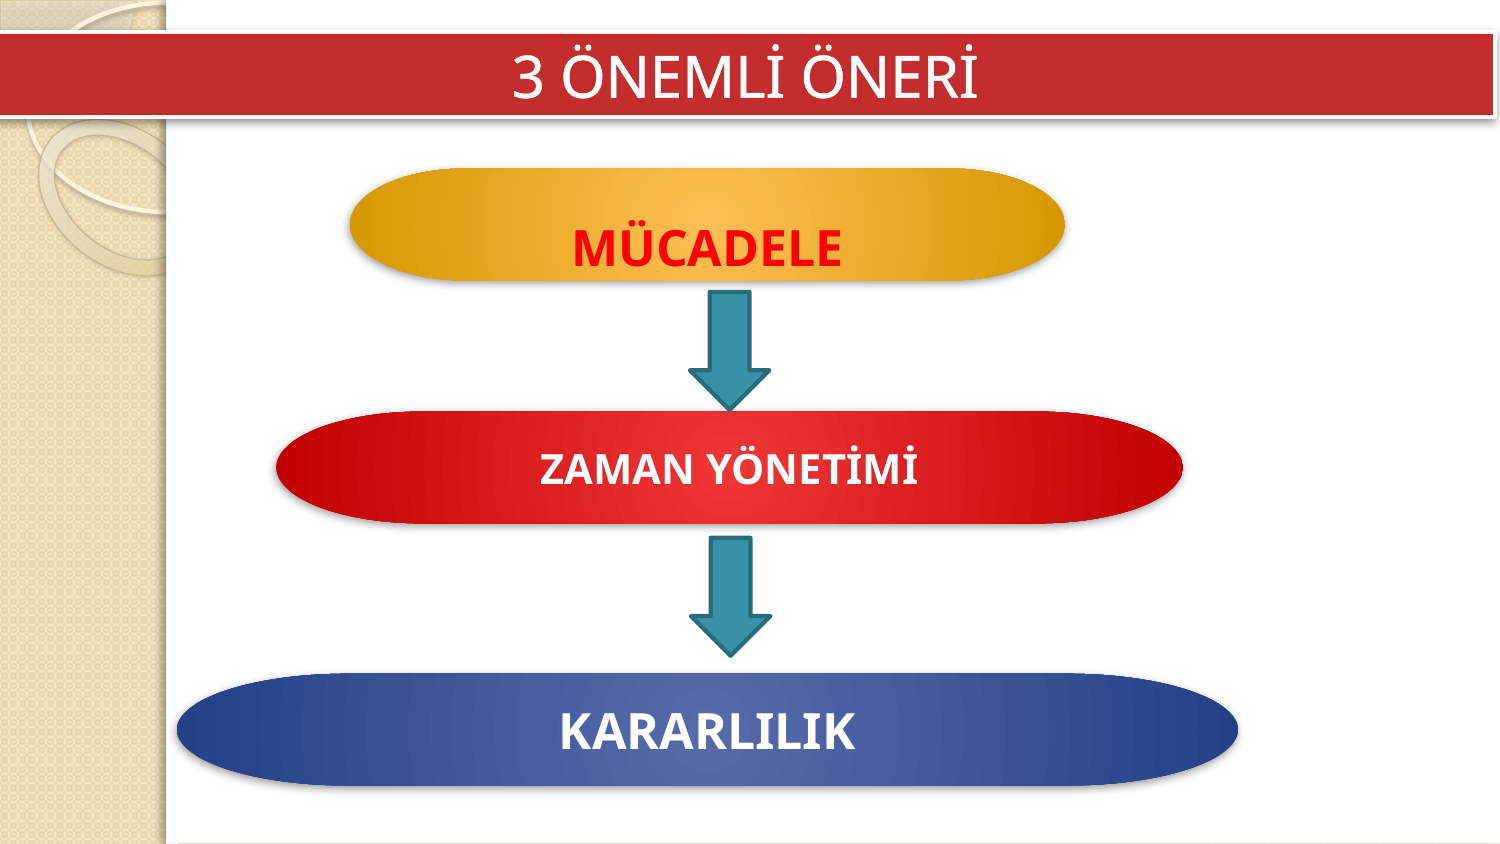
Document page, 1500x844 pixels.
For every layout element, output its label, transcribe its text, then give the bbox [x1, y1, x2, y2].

text_box ZAMAN YÖNETİMİ [276, 411, 1184, 524]
text_box [688, 535, 773, 658]
text_box KARARLILIK [176, 673, 1239, 786]
text_box MÜCADELE [349, 168, 1066, 281]
text_box [687, 289, 772, 413]
text_box 3 ÖNEMLİ ÖNERİ [0, 30, 1497, 119]
